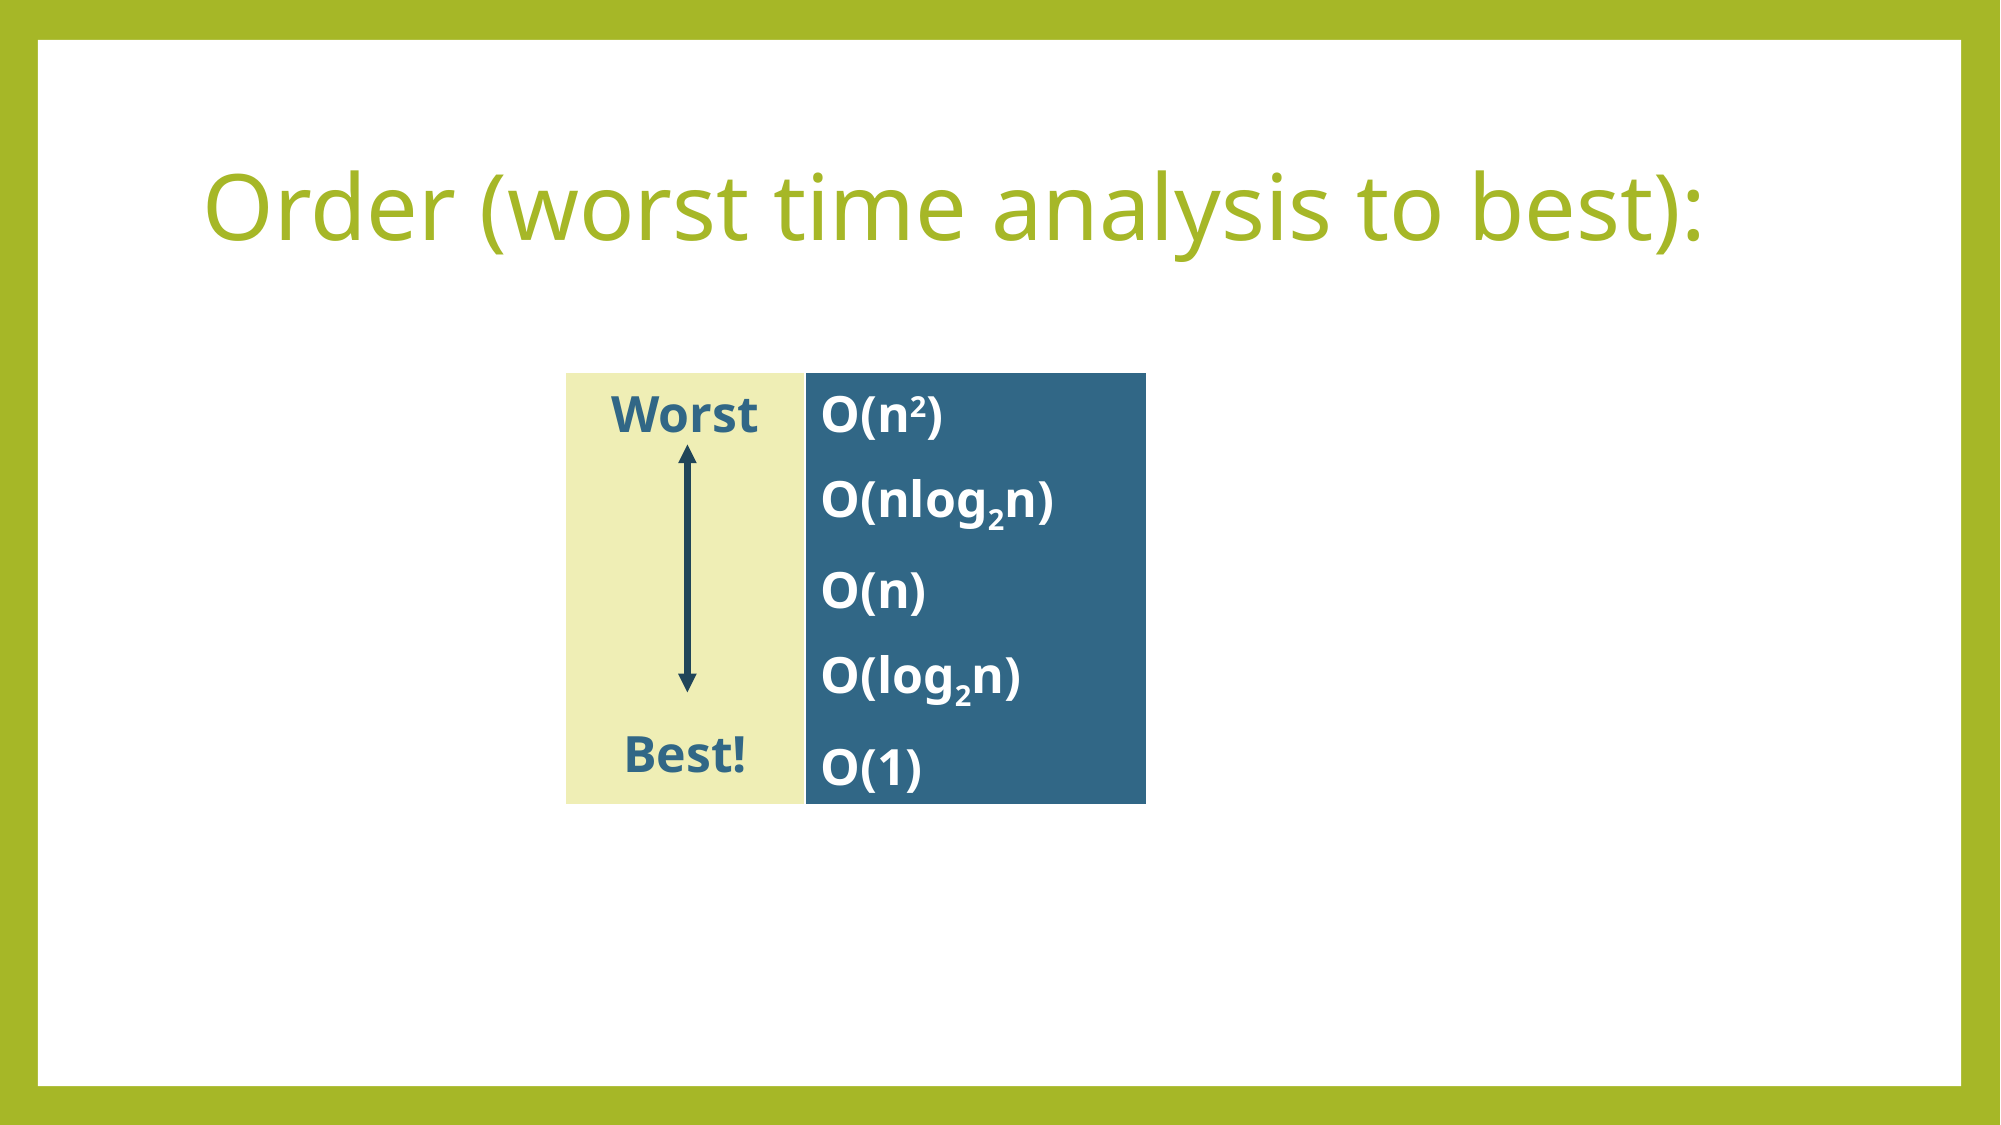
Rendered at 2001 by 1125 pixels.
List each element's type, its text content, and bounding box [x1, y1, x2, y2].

title Order (worst time analysis to best): [187, 99, 1808, 323]
table_header O(n2) O(nlog2n) O(n) O(log2n) O(1) [806, 373, 1146, 804]
table_header Worst Best! [566, 373, 804, 804]
